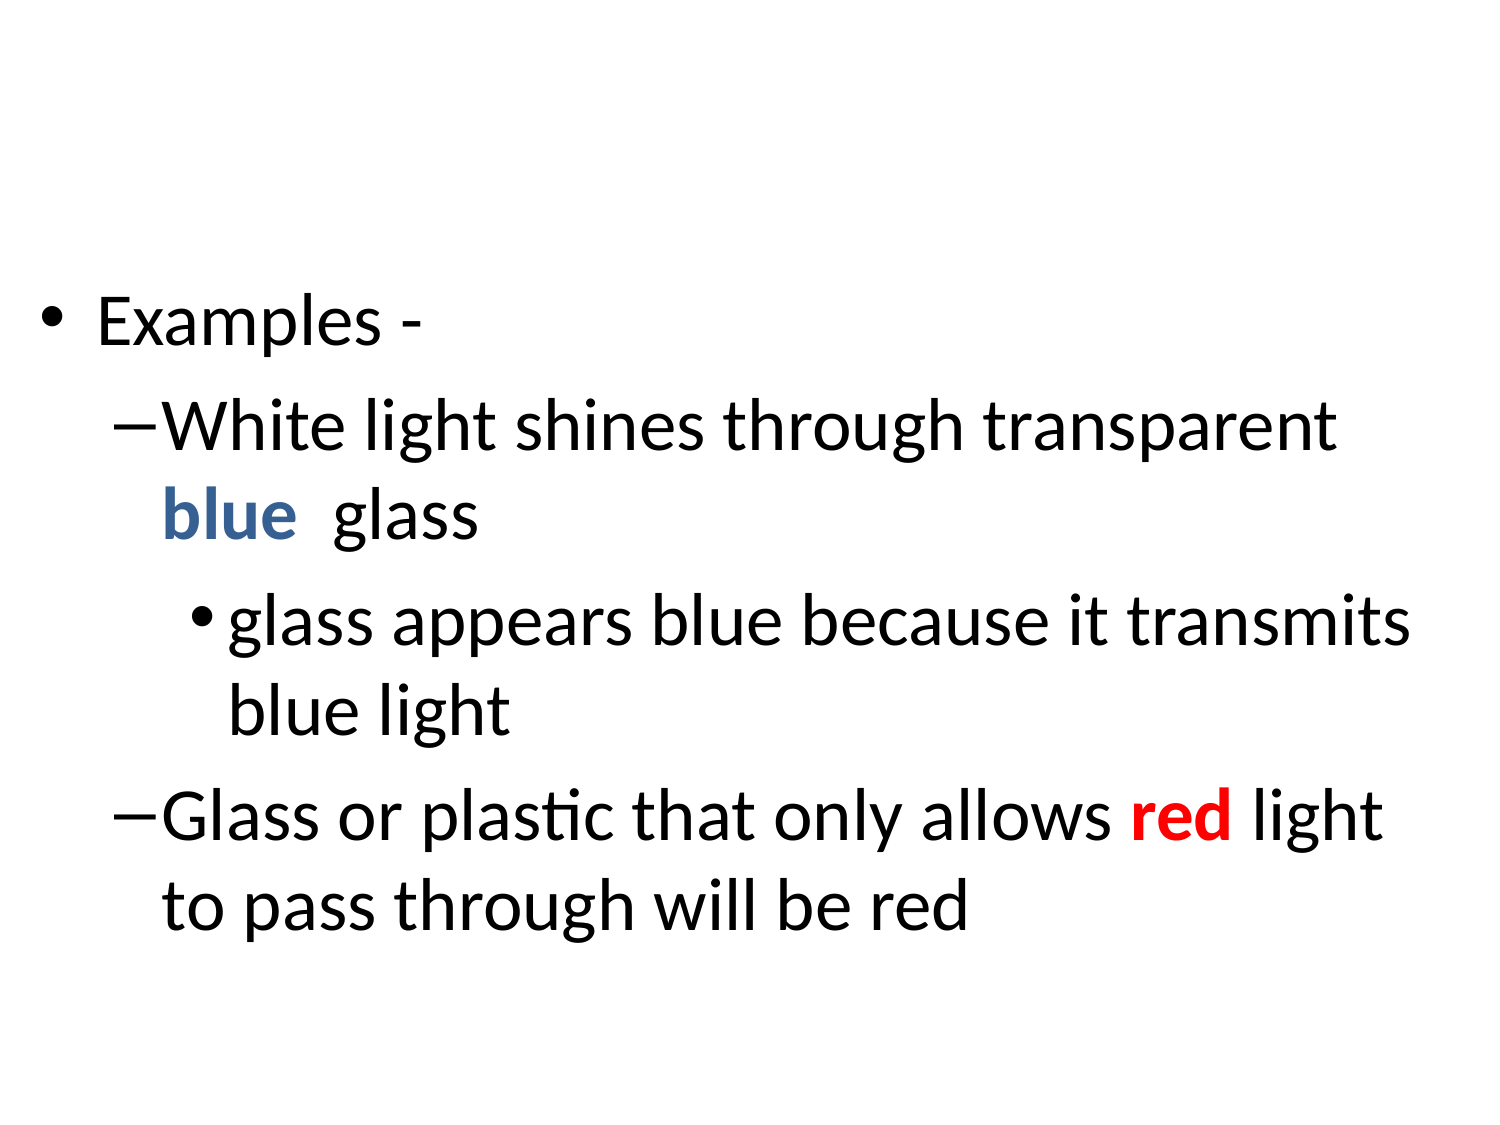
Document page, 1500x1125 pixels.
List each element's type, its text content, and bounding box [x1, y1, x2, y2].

list Examples - White light shines through transparent blue glass glass appears blue because it transmits blue light Glass or plastic that only allows red light to pass through will be red [24, 262, 1463, 1005]
